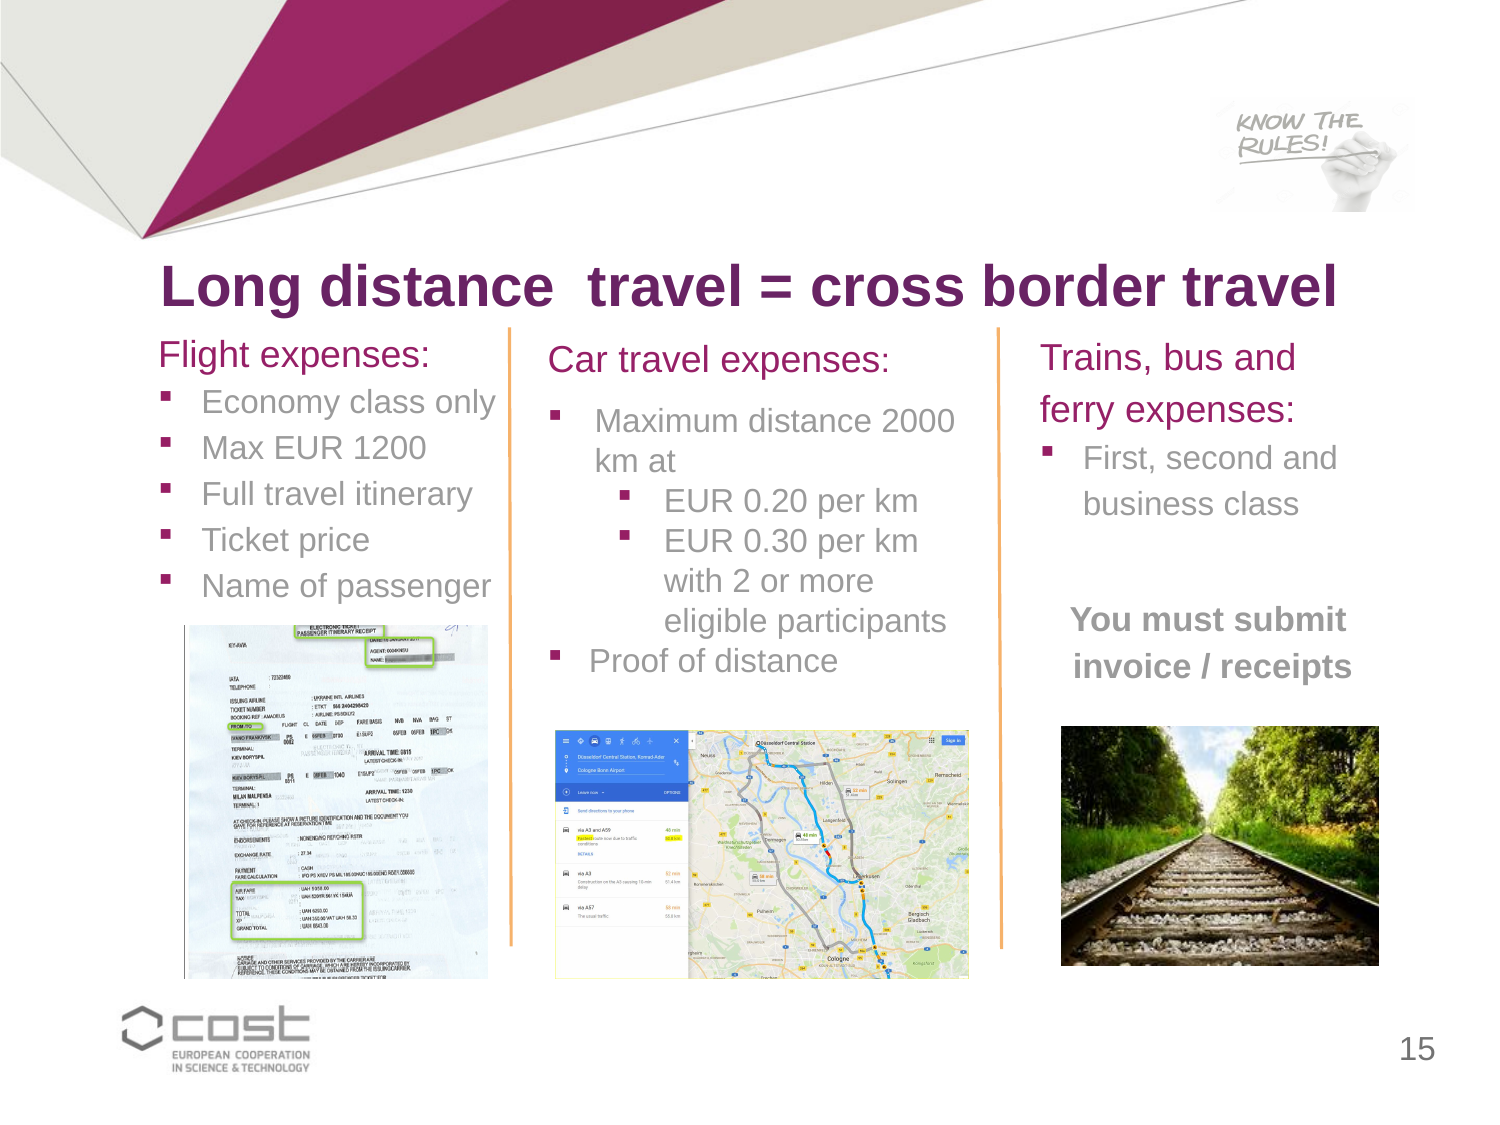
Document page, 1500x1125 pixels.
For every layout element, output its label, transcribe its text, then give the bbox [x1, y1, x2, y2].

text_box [998, 327, 1002, 950]
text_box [532, 327, 984, 979]
title Long distance travel = cross border travel [146, 248, 1486, 345]
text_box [1024, 318, 1392, 966]
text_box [146, 347, 513, 979]
picture [0, 0, 1500, 1125]
